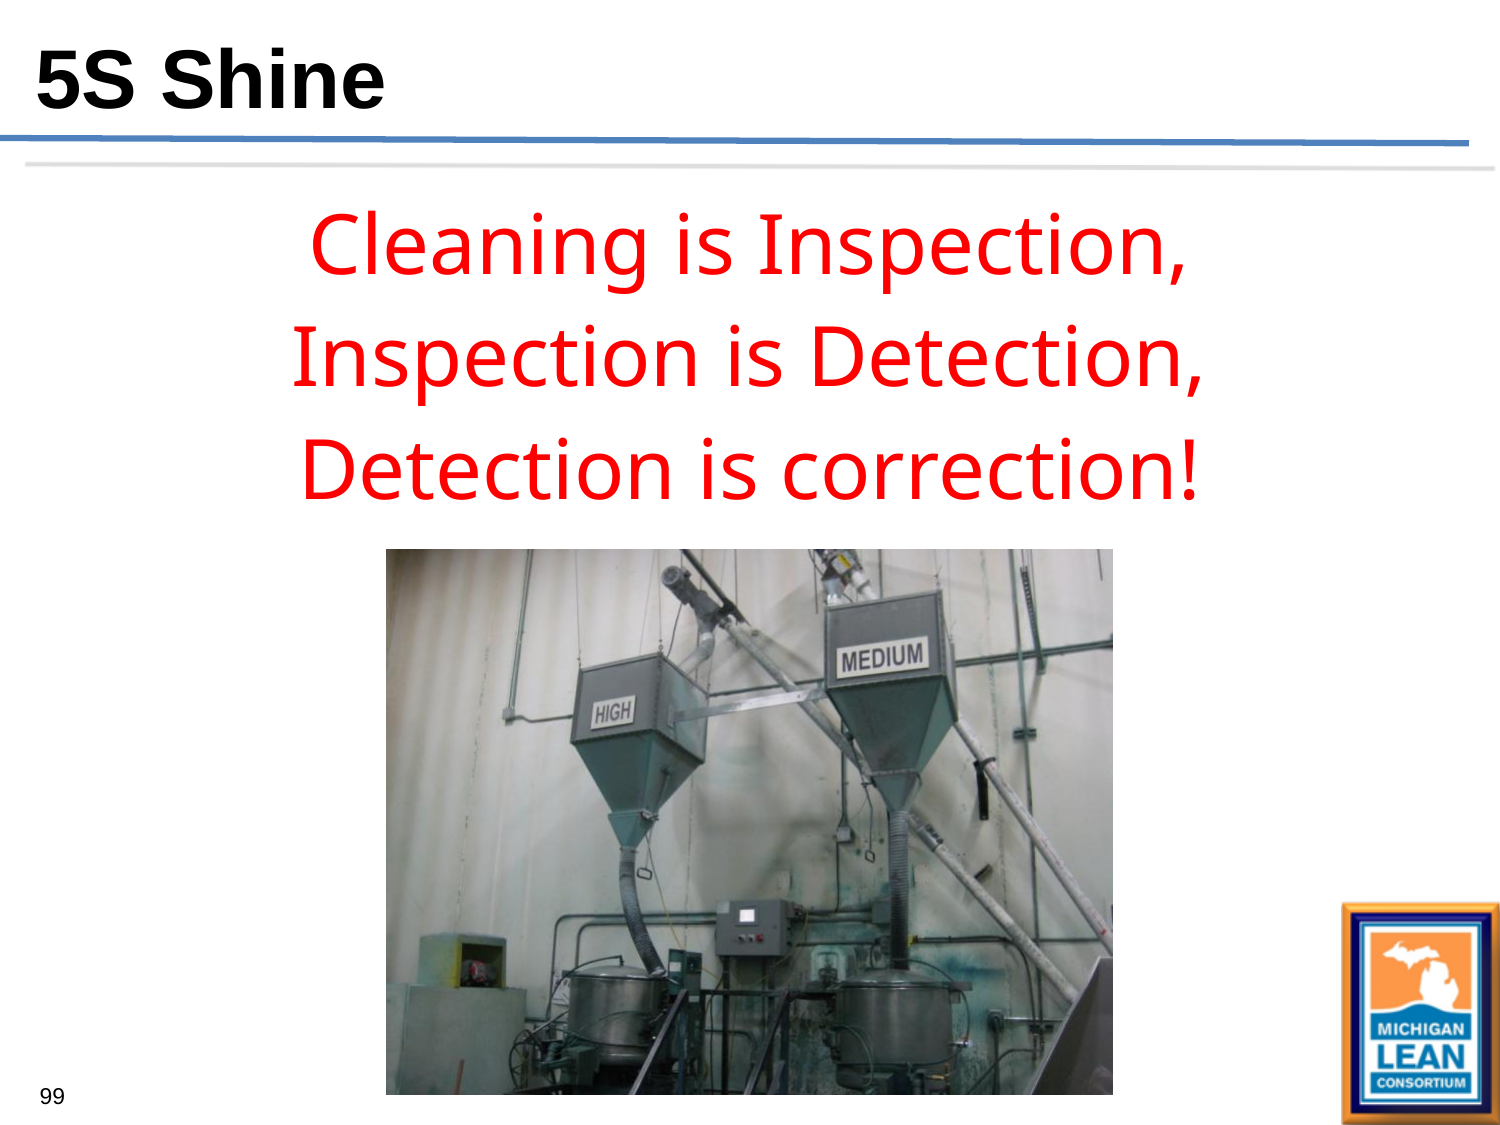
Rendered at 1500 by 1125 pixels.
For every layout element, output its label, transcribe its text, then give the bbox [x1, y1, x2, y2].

picture [1327, 889, 1500, 1125]
list Cleaning is Inspection, Inspection is Detection, Detection is correction! [75, 183, 1425, 926]
picture [386, 549, 1114, 1095]
text_box 5S Shine [20, 17, 1248, 133]
slide_number 99 [0, 1079, 90, 1110]
